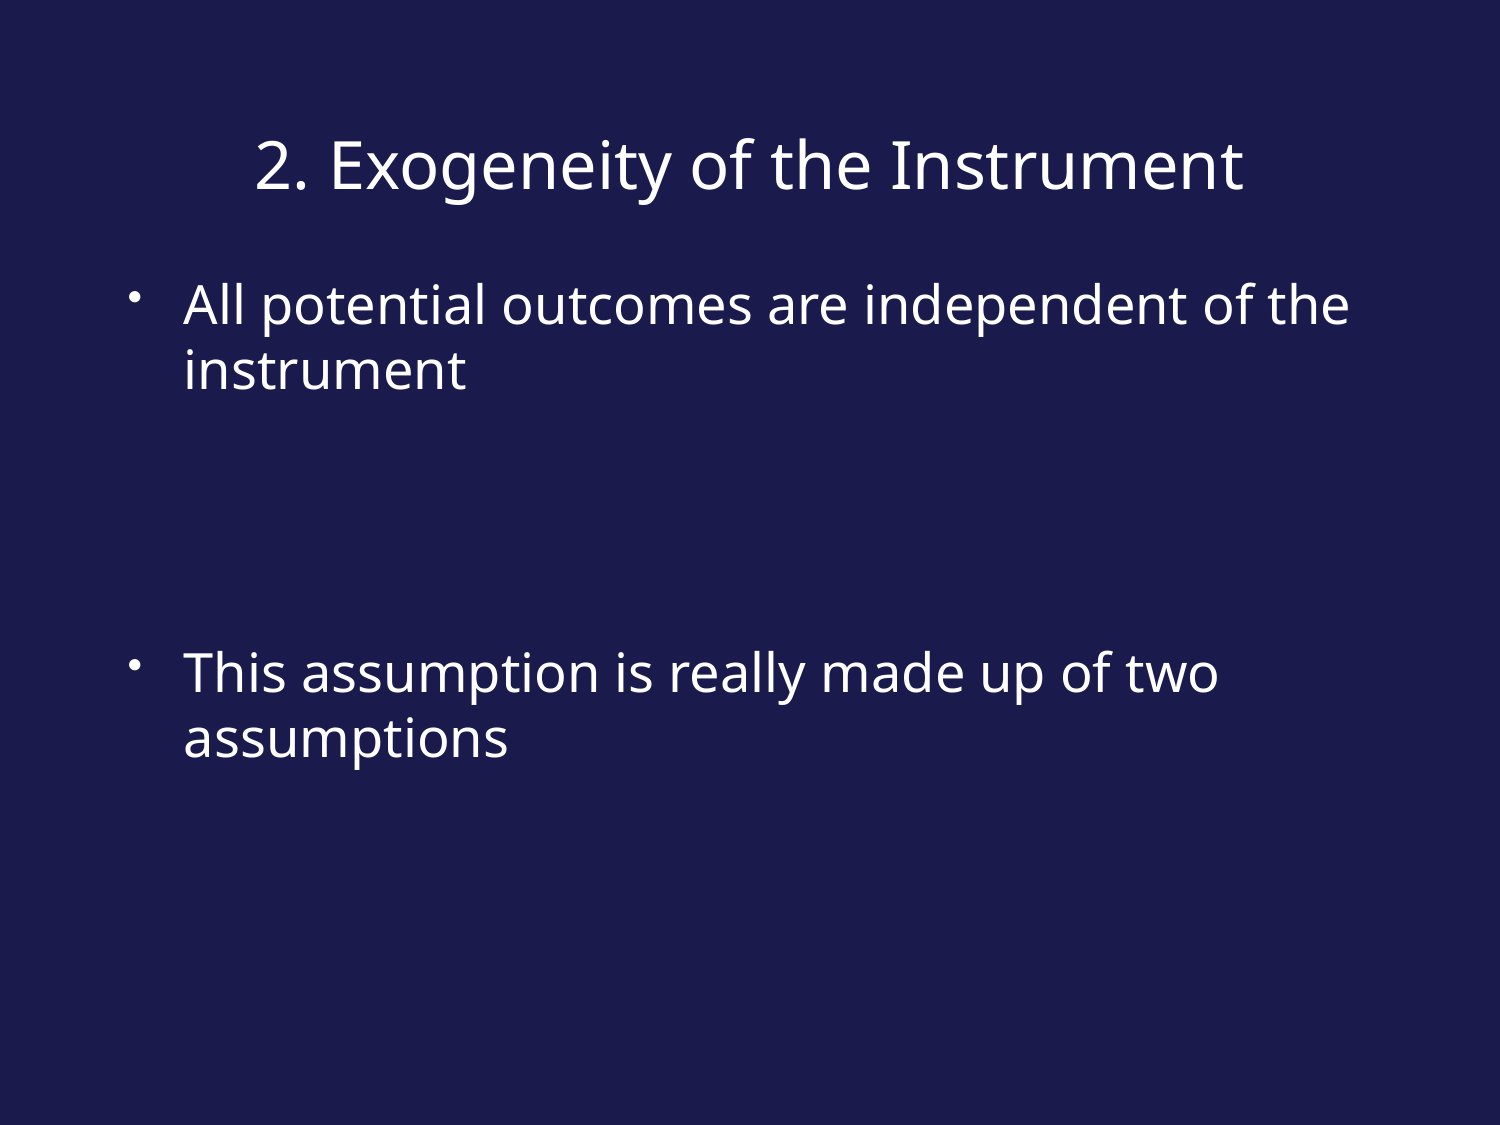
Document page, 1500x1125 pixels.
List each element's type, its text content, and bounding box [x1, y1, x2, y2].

title 2. Exogeneity of the Instrument [112, 99, 1388, 225]
